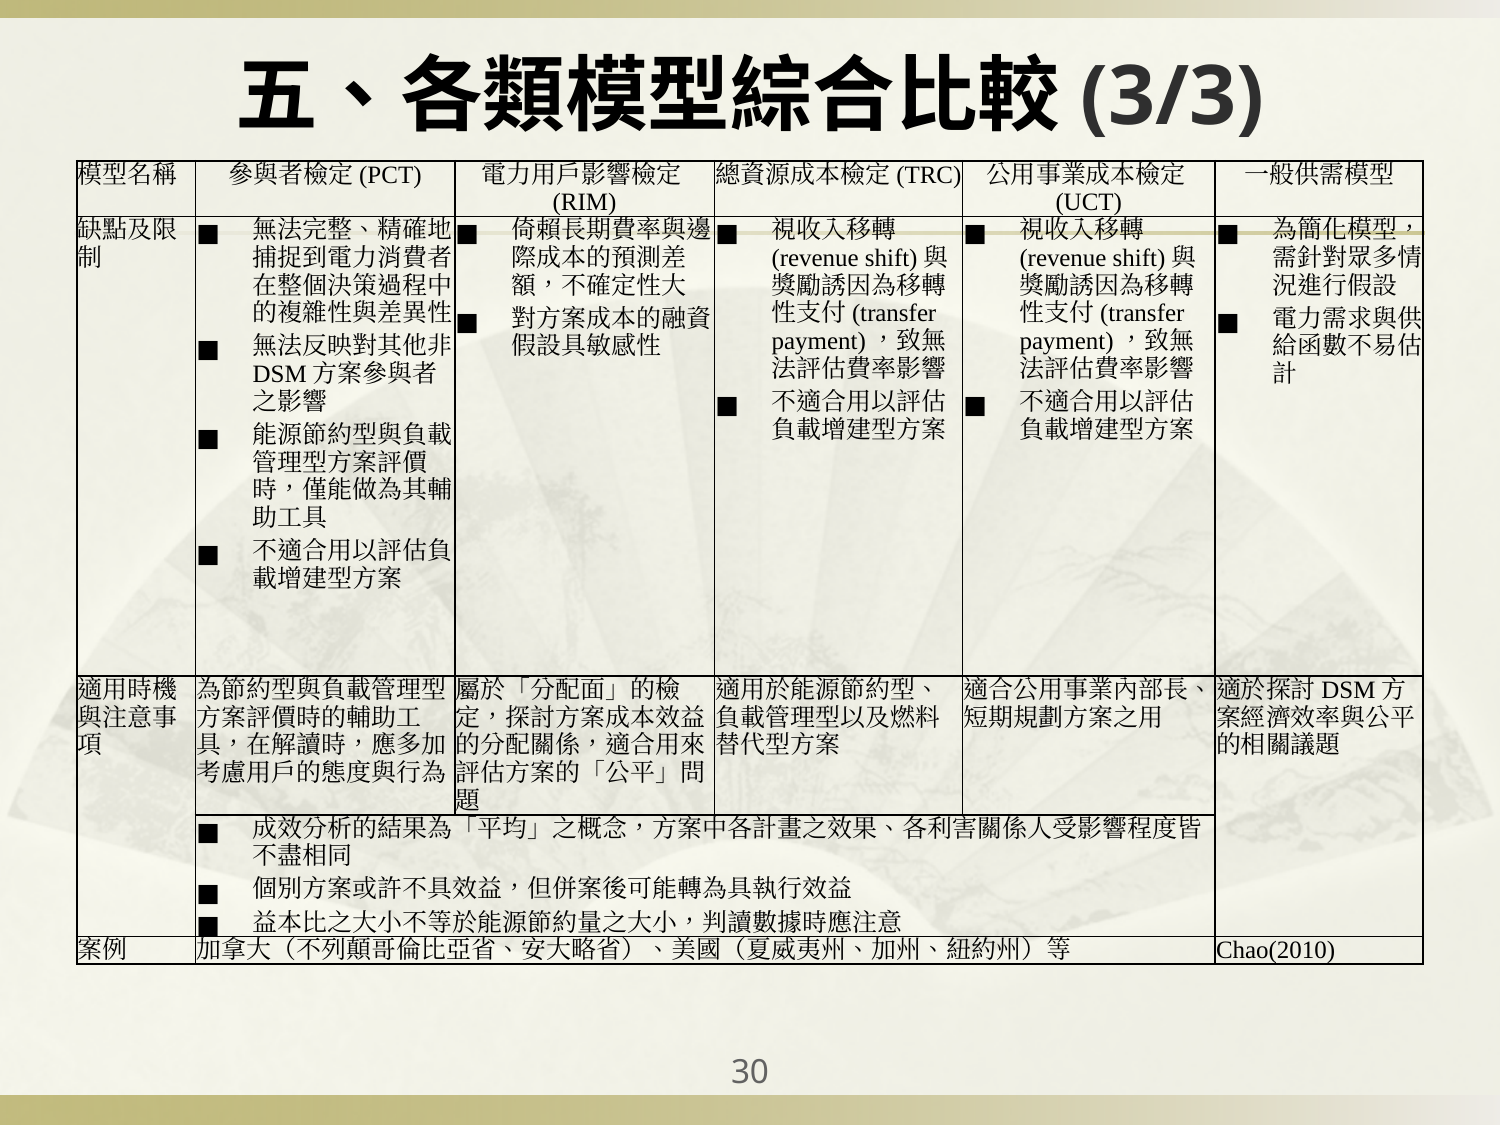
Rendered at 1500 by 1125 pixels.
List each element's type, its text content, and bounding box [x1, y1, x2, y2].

table_cell 適合公用事業內部長、短期規劃方案之用 [963, 677, 1214, 814]
table_cell 適於探討DSM方案經濟效率與公平的相關議題 [1216, 677, 1422, 936]
table_cell 加拿大（不列顛哥倫比亞省、安大略省）、美國（夏威夷州、加州、紐約州）等 [196, 937, 1214, 963]
table_header 參與者檢定(PCT) [196, 162, 454, 216]
slide_number ‹#› [675, 1050, 825, 1097]
table_cell Chao(2010) [1216, 937, 1422, 963]
title 五、各類模型綜合比較(3/3) [75, 45, 1425, 138]
table_header 電力用戶影響檢定(RIM) [456, 162, 714, 216]
picture [0, 18, 1500, 1095]
table_cell 成效分析的結果為「平均」之概念，方案中各計畫之效果、各利害關係人受影響程度皆不盡相同 個別方案或許不具效益，但併案後可能轉為具執行效益 益本比之大小不等於能源節約量之大小，判讀數據時應注意 [196, 816, 1214, 936]
table_cell 為簡化模型，需針對眾多情況進行假設 電力需求與供給函數不易估計 [1216, 217, 1422, 675]
table_cell 案例 [78, 937, 195, 963]
table_header 總資源成本檢定(TRC) [715, 162, 962, 216]
table_cell 倚賴長期費率與邊際成本的預測差額，不確定性大 對方案成本的融資假設具敏感性 [456, 217, 714, 675]
table_cell 無法完整、精確地捕捉到電力消費者在整個決策過程中的複雜性與差異性 無法反映對其他非DSM方案參與者之影響 能源節約型與負載管理型方案評價時，僅能做為其輔助工具 不適合用以評估負載增建型方案 [196, 217, 454, 675]
table_cell 為節約型與負載管理型方案評價時的輔助工具，在解讀時，應多加考慮用戶的態度與行為 [196, 677, 454, 814]
table_cell 適用於能源節約型、負載管理型以及燃料替代型方案 [715, 677, 962, 814]
table_cell 屬於「分配面」的檢定，探討方案成本效益的分配關係，適合用來評估方案的「公平」問題 [456, 677, 714, 814]
table_cell 視收入移轉(revenue shift)與獎勵誘因為移轉性支付(transfer payment)，致無法評估費率影響 不適合用以評估負載增建型方案 [963, 217, 1214, 675]
table_header 一般供需模型 [1216, 162, 1422, 216]
table_cell 缺點及限制 [78, 217, 195, 675]
table_cell 適用時機與注意事項 [78, 677, 195, 936]
table_header 公用事業成本檢定(UCT) [963, 162, 1214, 216]
table_header 模型名稱 [78, 162, 195, 216]
table_cell 視收入移轉(revenue shift)與獎勵誘因為移轉性支付(transfer payment)，致無法評估費率影響 不適合用以評估負載增建型方案 [715, 217, 962, 675]
